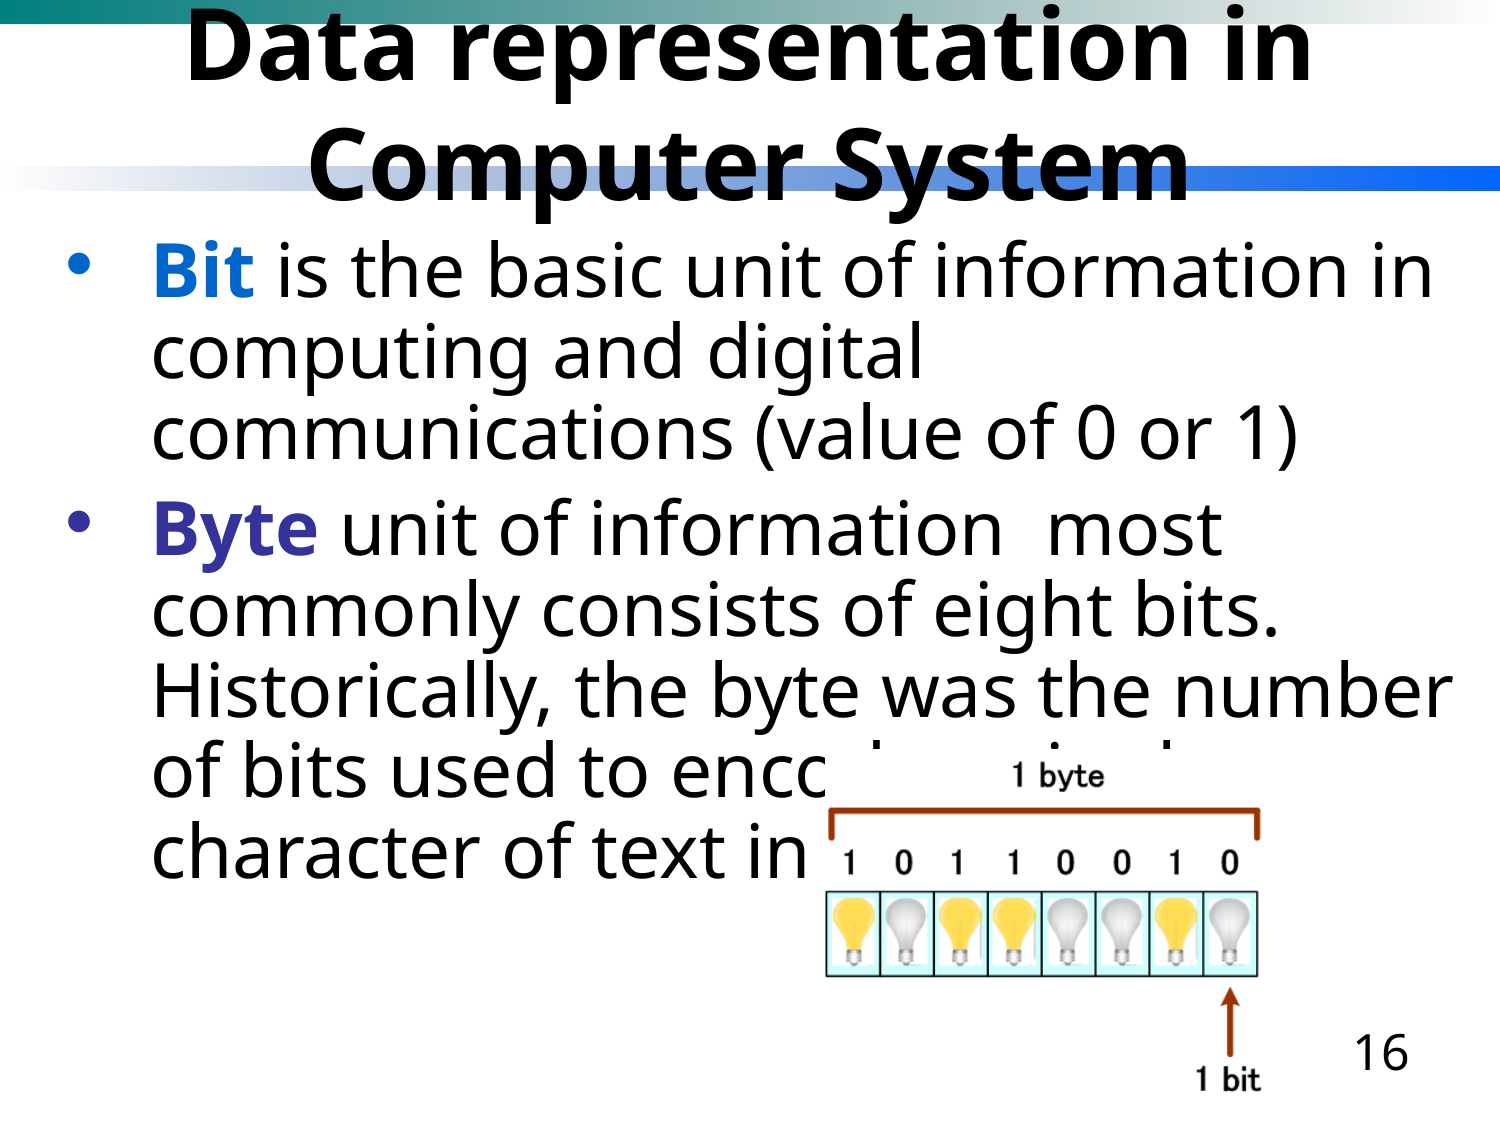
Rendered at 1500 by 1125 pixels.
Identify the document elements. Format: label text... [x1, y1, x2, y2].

slide_number 16 [1276, 1012, 1425, 1091]
title Data representation in Computer System [75, 37, 1425, 163]
picture [824, 749, 1273, 1100]
list Bit is the basic unit of information in computing and digital communications (value of 0 or 1) Byte unit of information most commonly consists of eight bits. Historically, the byte was the number of bits used to encode a single character of text in a computer. [50, 224, 1475, 825]
